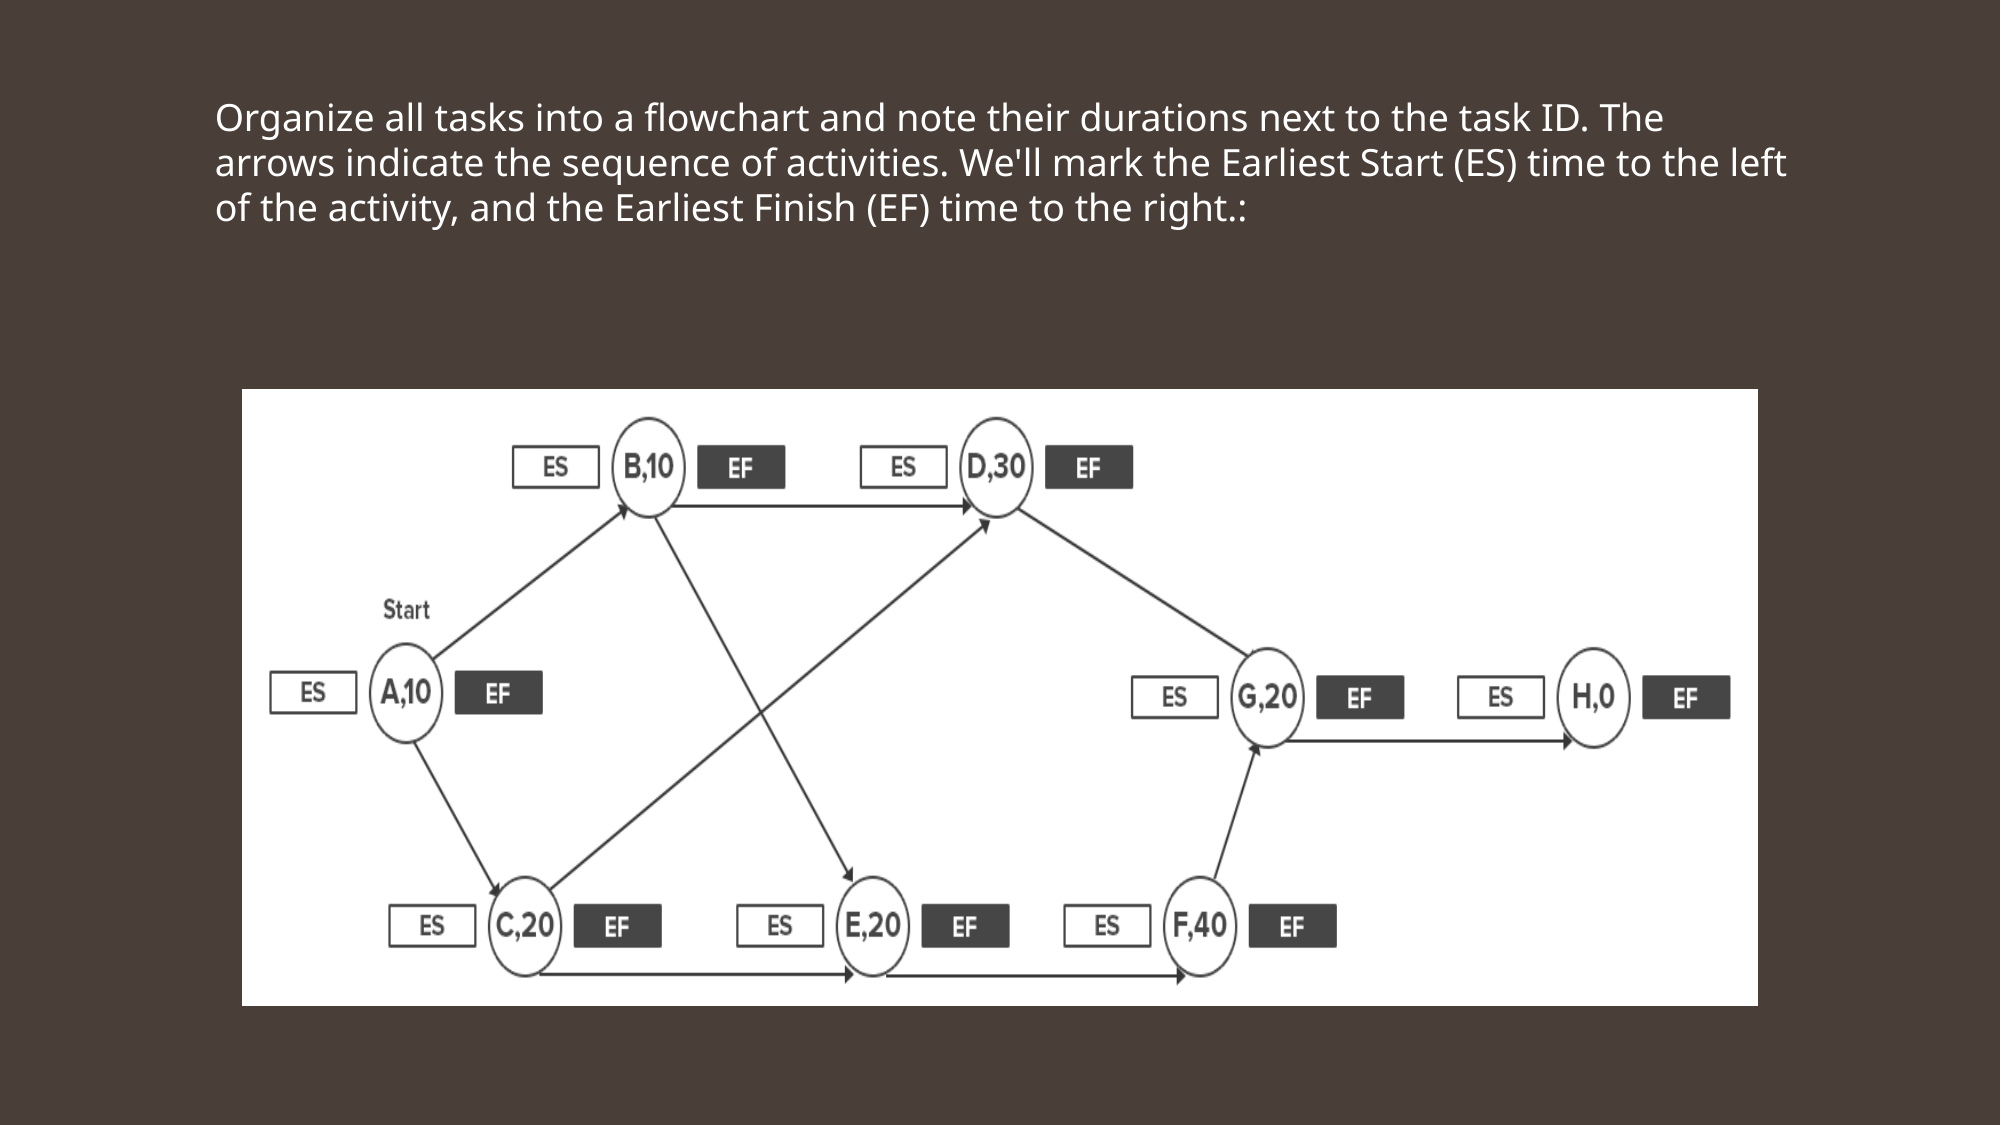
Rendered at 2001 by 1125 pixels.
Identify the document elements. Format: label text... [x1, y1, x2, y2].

text_box Organize all tasks into a flowchart and note their durations next to the task ID. The arrows indicate the sequence of activities. We'll mark the Earliest Start (ES) time to the left of the activity, and the Earliest Finish (EF) time to the right.: [199, 86, 1809, 237]
picture [241, 389, 1758, 1006]
